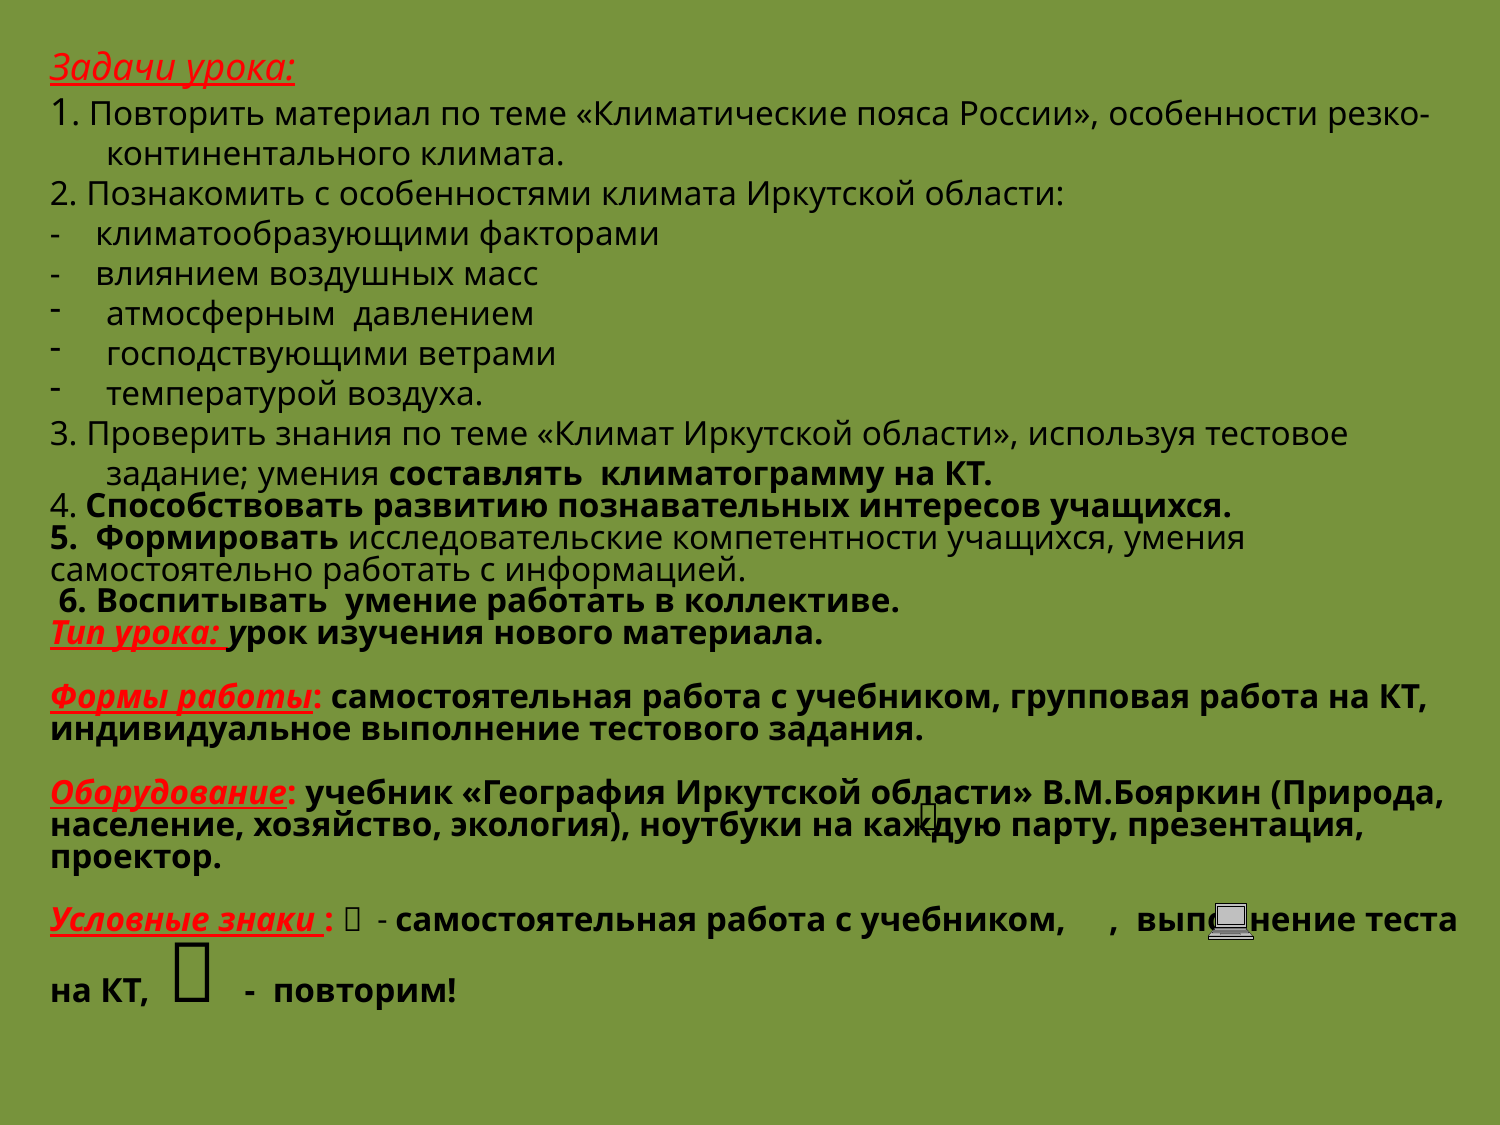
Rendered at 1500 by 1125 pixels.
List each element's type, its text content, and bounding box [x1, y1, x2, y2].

text_box  [902, 785, 973, 845]
picture [1206, 902, 1255, 941]
text_box Задачи урока: 1. Повторить материал по теме «Климатические пояса России», особенности резко-континентального климата. 2. Познакомить с особенностями климата Иркутской области: - климатообразующими факторами - влиянием воздушных масс атмосферным давлением господствующими ветрами температурой воздуха. 3. Проверить знания по теме «Климат Иркутской области», используя тестовое задание; умения составлять климатограмму на КТ. 4. Способствовать развитию познавательных интересов учащихся. 5. Формировать исследовательские компетентности учащихся, умения самостоятельно работать с информацией. 6. Воспитывать умение работать в коллективе. Тип урока: урок изучения нового материала. Формы работы: самостоятельная работа с учебником, групповая работа на КТ, индивидуальное выполнение тестового задания. Оборудование: учебник «География Иркутской области» В.М.Бояркин (Природа, население, хозяйство, экология), ноутбуки на каждую парту, презентация, проектор. Условные знаки :  - самостоятельная работа с учебником, , выполнение теста на КТ,  - повторим! [35, 35, 1477, 1116]
